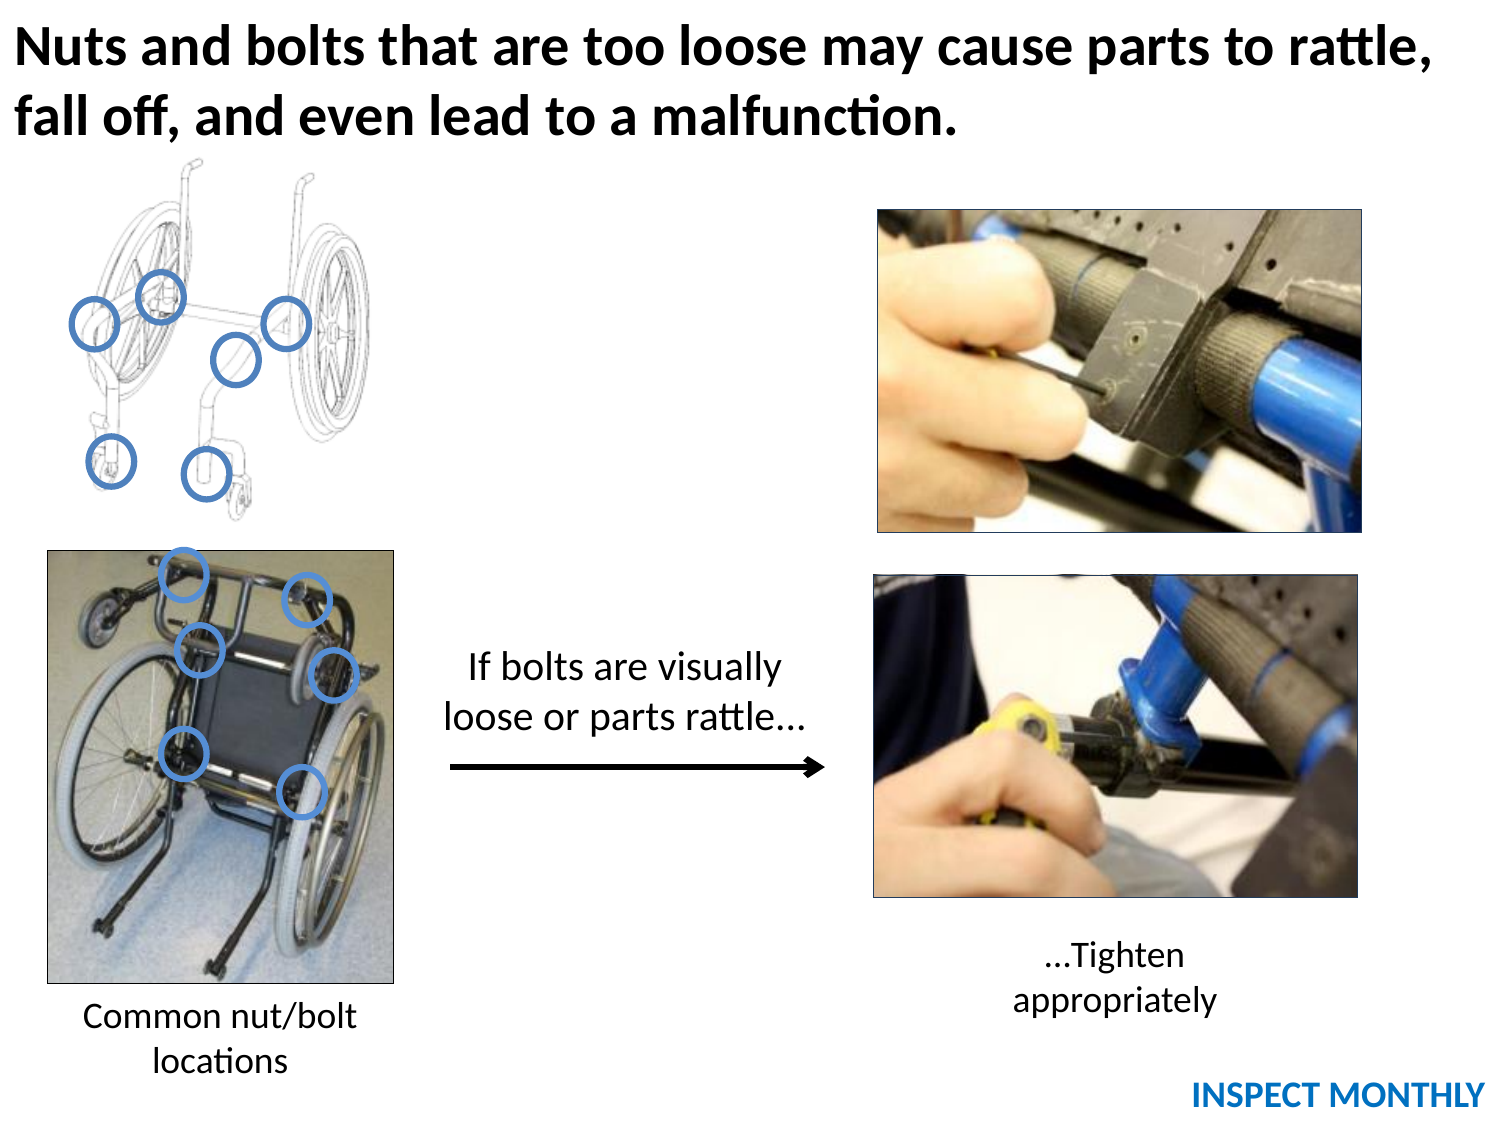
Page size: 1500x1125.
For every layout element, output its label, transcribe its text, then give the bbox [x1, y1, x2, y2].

text_box If bolts are visually loose or parts rattle... [425, 631, 825, 747]
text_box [36, 137, 404, 984]
text_box Common nut/bolt locations [47, 993, 394, 1088]
text_box …Tighten appropriately [941, 922, 1289, 1028]
text_box Nuts and bolts that are too loose may cause parts to rattle, fall off, and even lead to a malfunction. [0, 0, 1500, 155]
picture [872, 574, 1358, 898]
text_box INSPECT MONTHLY [1176, 1062, 1500, 1123]
picture [877, 209, 1362, 533]
